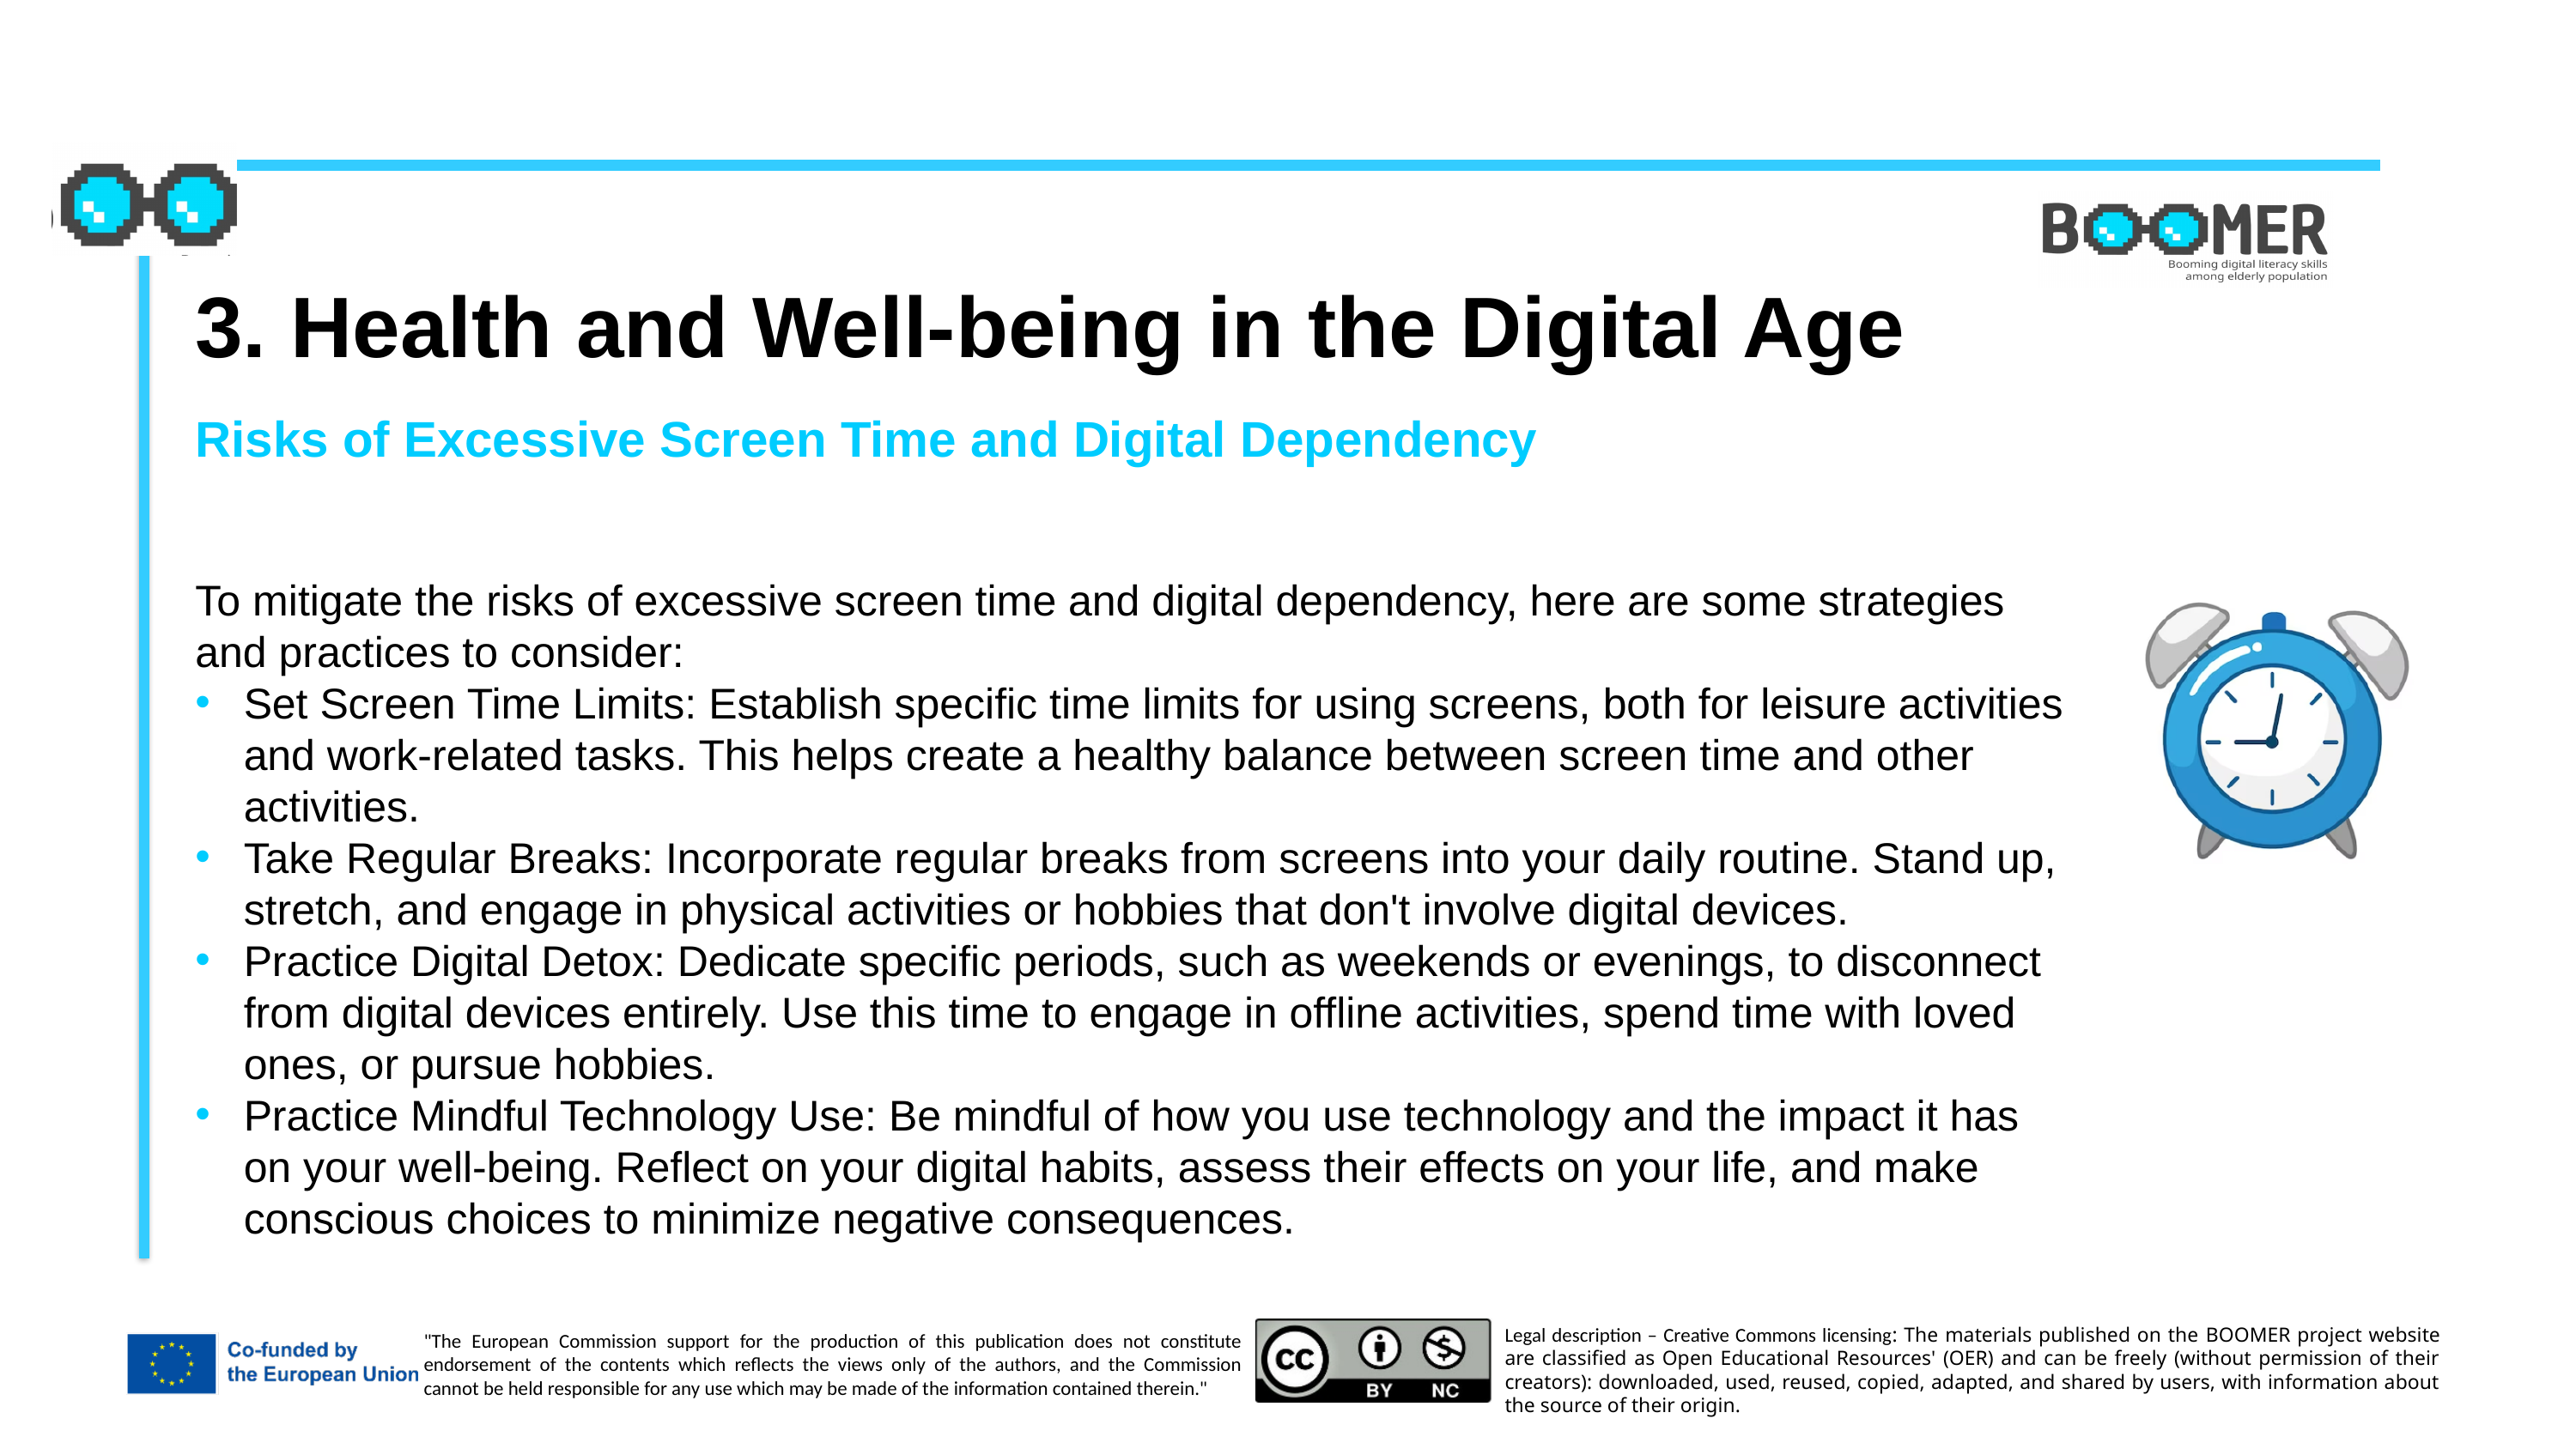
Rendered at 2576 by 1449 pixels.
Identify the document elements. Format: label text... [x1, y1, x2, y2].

picture [124, 1331, 441, 1397]
text_box 3. Health and Well-being in the Digital Age [182, 265, 2432, 382]
text_box Risks of Excessive Screen Time and Digital Dependency [182, 401, 2249, 474]
picture [52, 142, 237, 256]
text_box To mitigate the risks of excessive screen time and digital dependency, here are some strategies and practices to consider: Set Screen Time Limits: Establish specific time limits for using screens, both for leisure activities and work-related tasks. This helps create a healthy balance between screen time and other activities. Take Regular Breaks: Incorporate regular breaks from screens into your daily routine. Stand up, stretch, and engage in physical activities or hobbies that don't involve digital devices. Practice Digital Detox: Dedicate specific periods, such as weekends or evenings, to disconnect from digital devices entirely. Use this time to engage in offline activities, spend time with loved ones, or pursue hobbies. Practice Mindful Technology Use: Be mindful of how you use technology and the impact it has on your well-being. Reflect on your digital habits, assess their effects on your life, and make conscious choices to minimize negative consequences. [182, 567, 2093, 1383]
picture [2038, 191, 2334, 265]
picture [2092, 556, 2452, 893]
picture [1255, 1383, 1492, 1403]
